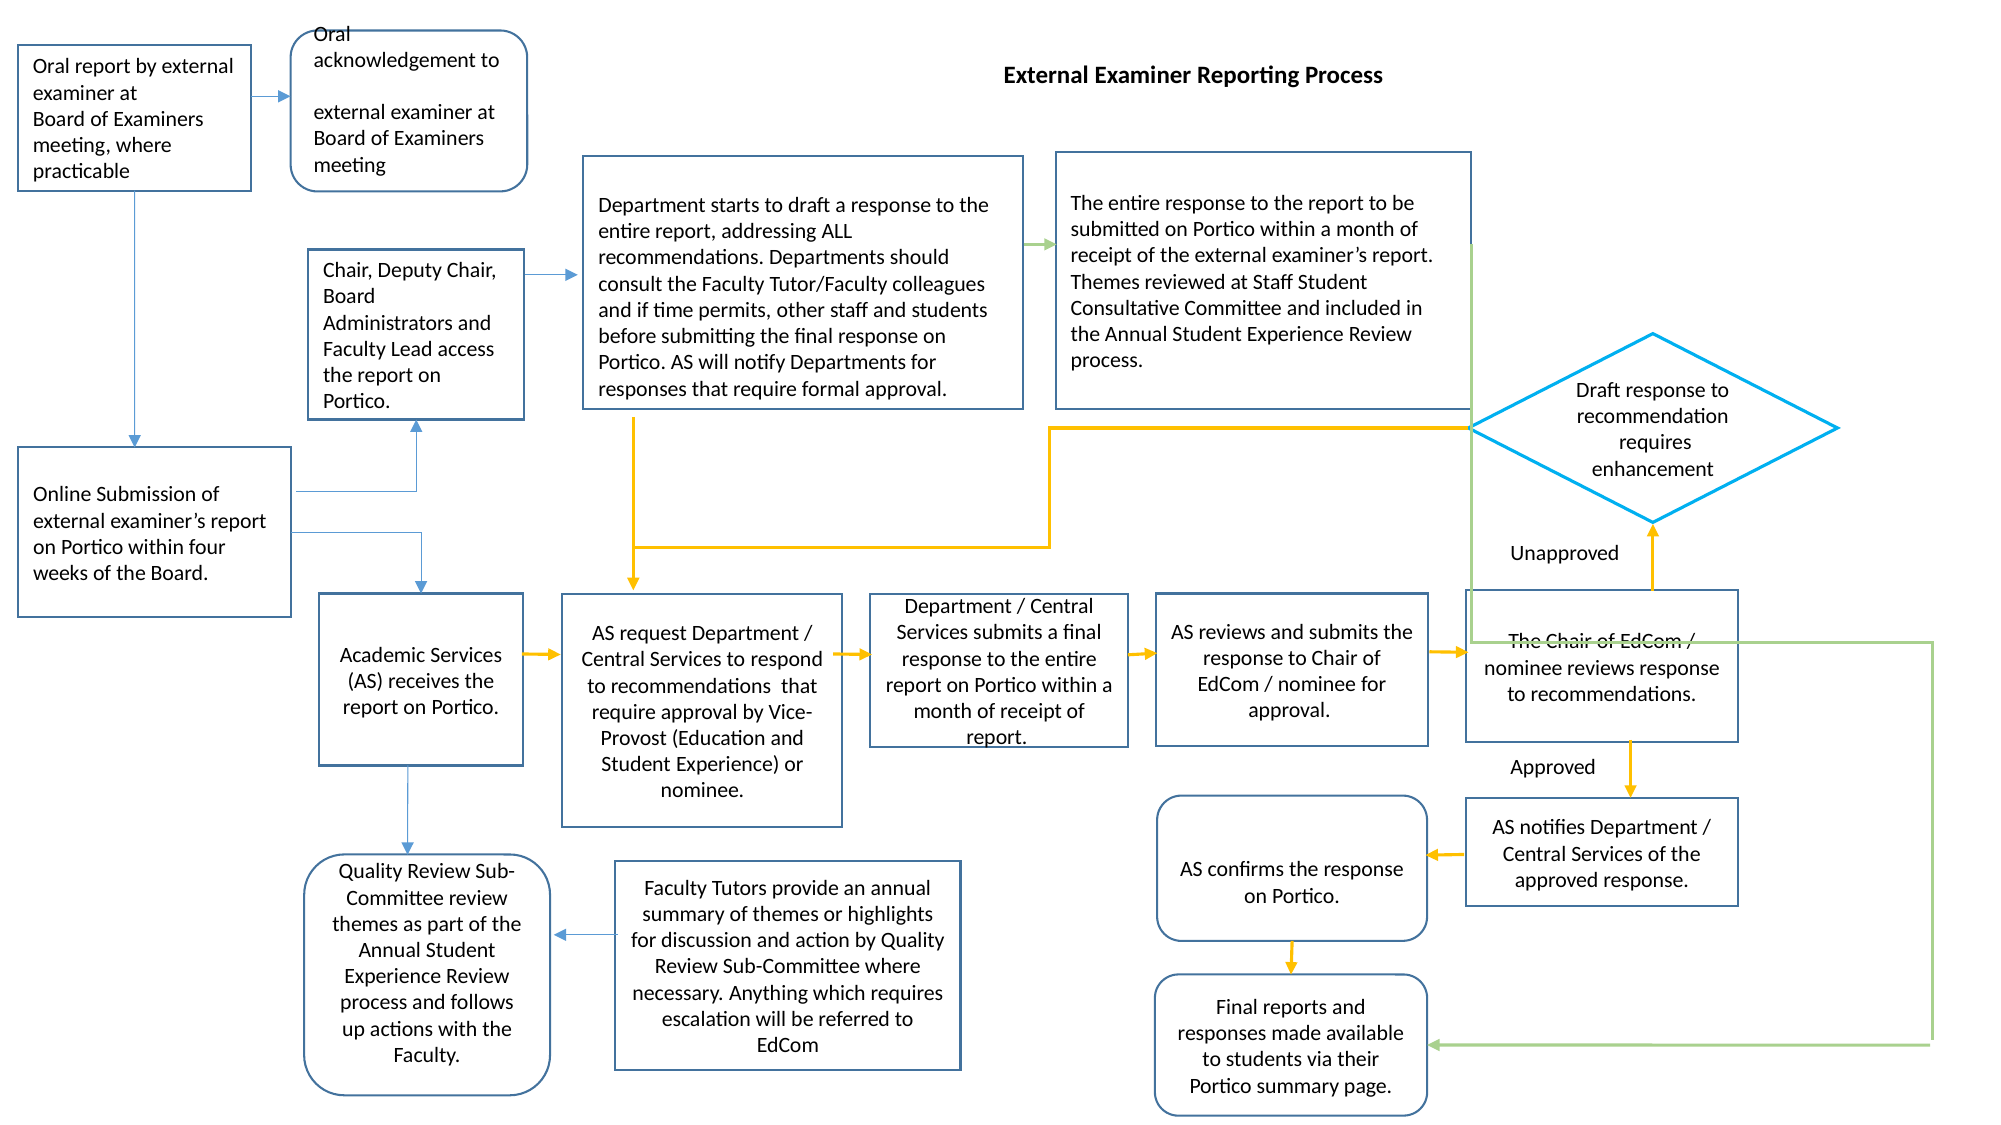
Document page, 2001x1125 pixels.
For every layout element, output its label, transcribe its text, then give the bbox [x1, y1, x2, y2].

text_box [290, 532, 422, 594]
text_box Academic Services (AS) receives the report on Portico. [318, 592, 524, 767]
text_box Draft response to recommendation requires enhancement [1499, 332, 1807, 411]
text_box AS confirms the response on Portico. [1156, 794, 1429, 942]
text_box AS reviews and submits the response to Chair of EdCom / nominee for approval. [1155, 592, 1304, 747]
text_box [296, 419, 417, 492]
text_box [634, 427, 1304, 548]
text_box Online Submission of external examiner’s report on Portico within four weeks of the Board. [17, 446, 292, 618]
text_box AS notifies Department / Central Services of the approved response. [1465, 873, 1739, 907]
text_box Department starts to draft a response to the entire report, addressing ALL recommendations. Departments should consult the Faculty Tutor/Faculty colleagues and if time permits, other staff and students before submitting the final response on Portico. AS will notify Departments for responses that require formal approval. [582, 155, 1024, 410]
text_box Department / Central Services submits a final response to the entire report on Portico within a month of receipt of report. [869, 593, 1129, 748]
text_box Oral report by external examiner at Board of Examiners meeting, where practicable [17, 44, 252, 192]
text_box External Examiner Reporting Process [988, 50, 1741, 96]
text_box Faculty Tutors provide an annual summary of themes or highlights for discussion and action by Quality Review Sub-Committee where necessary. Anything which requires escalation will be referred to EdCom [614, 860, 962, 1071]
text_box Quality Review Sub-Committee review themes as part of the Annual Student Experience Review process and follows up actions with the Faculty. [303, 853, 552, 1097]
text_box The entire response to the report to be submitted on Portico within a month of receipt of the external examiner’s report. Themes reviewed at Staff Student Consultative Committee and included in the Annual Student Experience Review process. [1055, 151, 1472, 410]
text_box AS request Department / Central Services to respond to recommendations that require approval by Vice-Provost (Education and Student Experience) or nominee. [561, 593, 843, 828]
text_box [1304, 411, 2000, 873]
text_box Chair, Deputy Chair, Board Administrators and Faculty Lead access the report on Portico. [307, 248, 525, 421]
text_box Final reports and responses made available to students via their Portico summary page. [1153, 973, 1429, 1117]
text_box Oral acknowledgement to external examiner at Board of Examiners meeting [289, 29, 529, 193]
